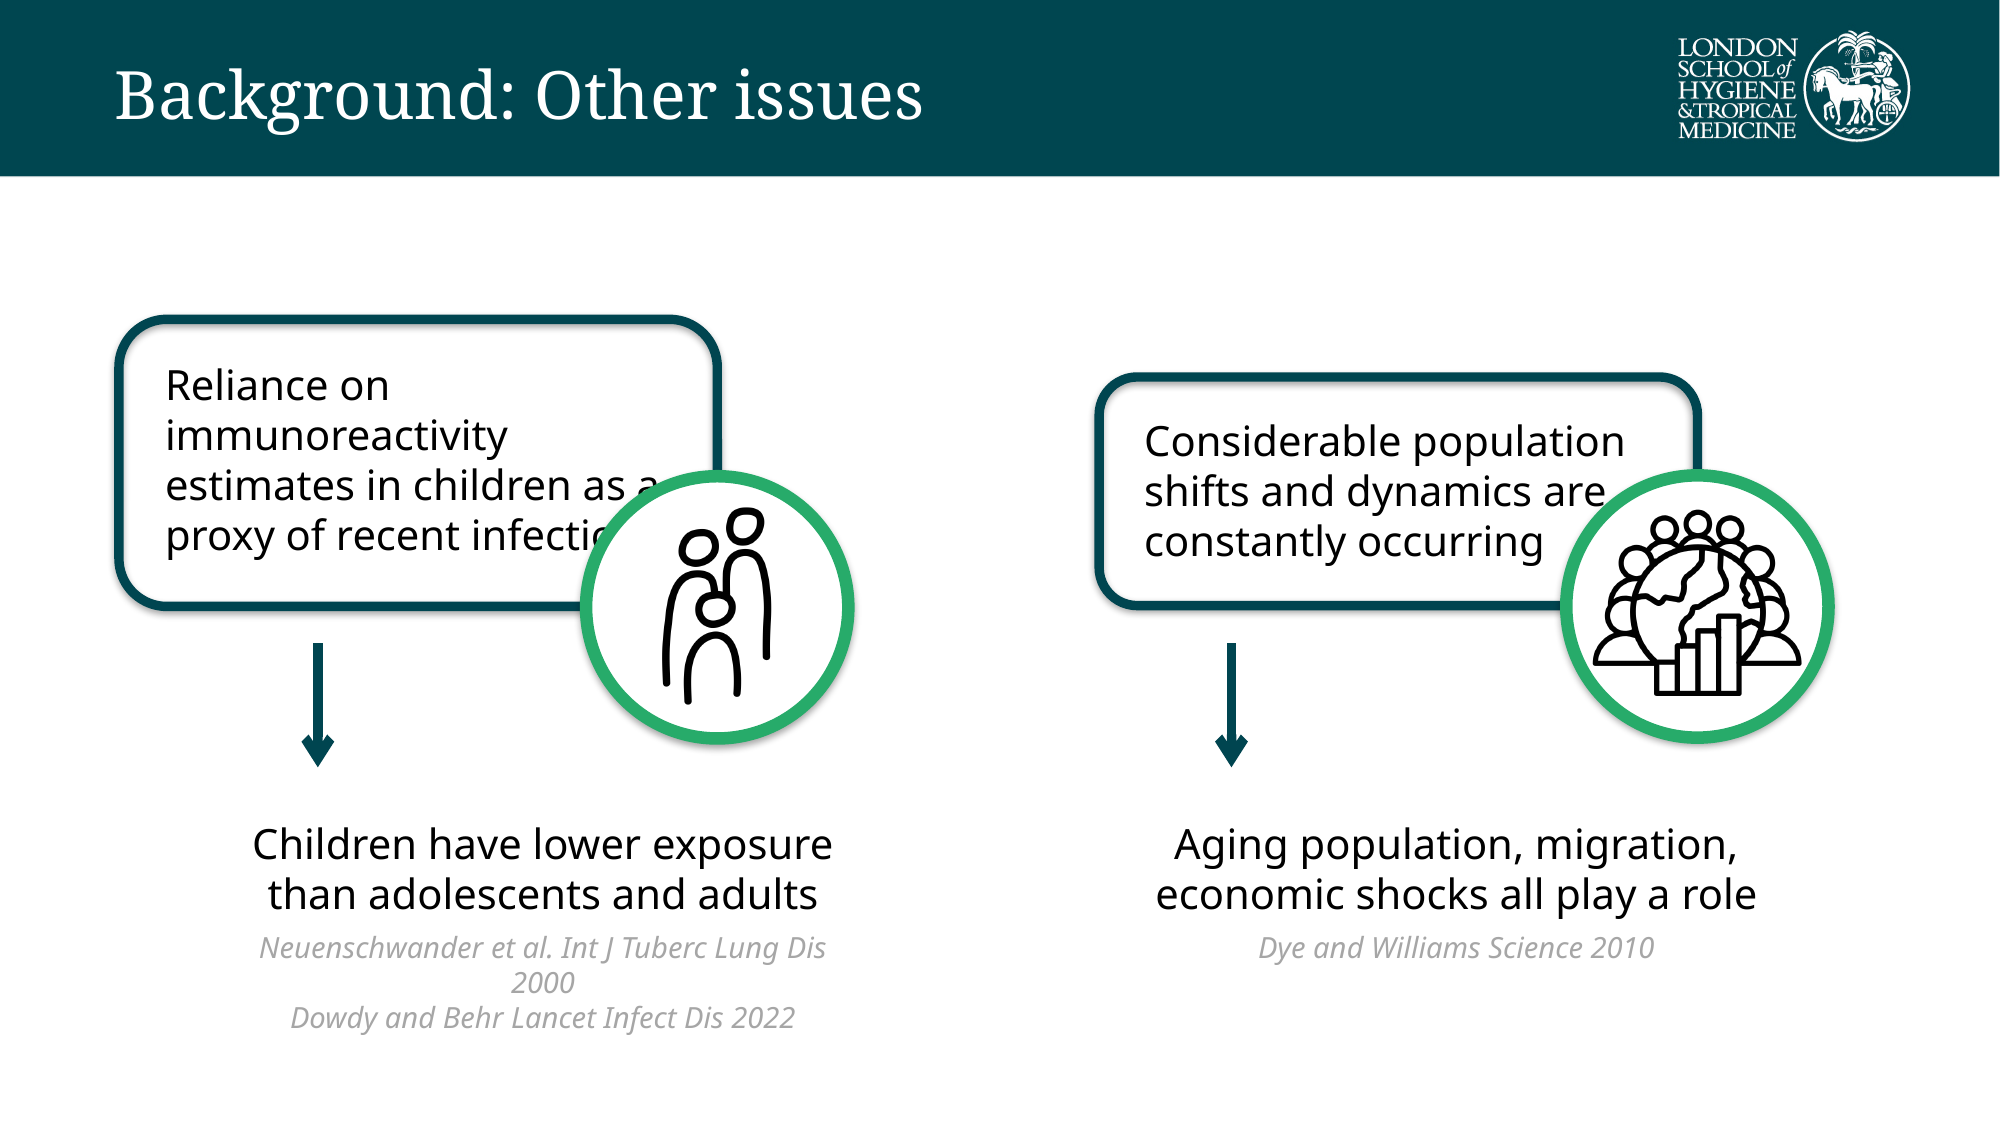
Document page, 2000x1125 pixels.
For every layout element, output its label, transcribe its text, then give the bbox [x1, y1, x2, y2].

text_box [1129, 642, 1784, 973]
picture [0, 0, 2000, 1125]
title Background: Other issues [99, 45, 1641, 148]
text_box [215, 642, 871, 1008]
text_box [118, 319, 849, 739]
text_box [1098, 376, 1829, 738]
